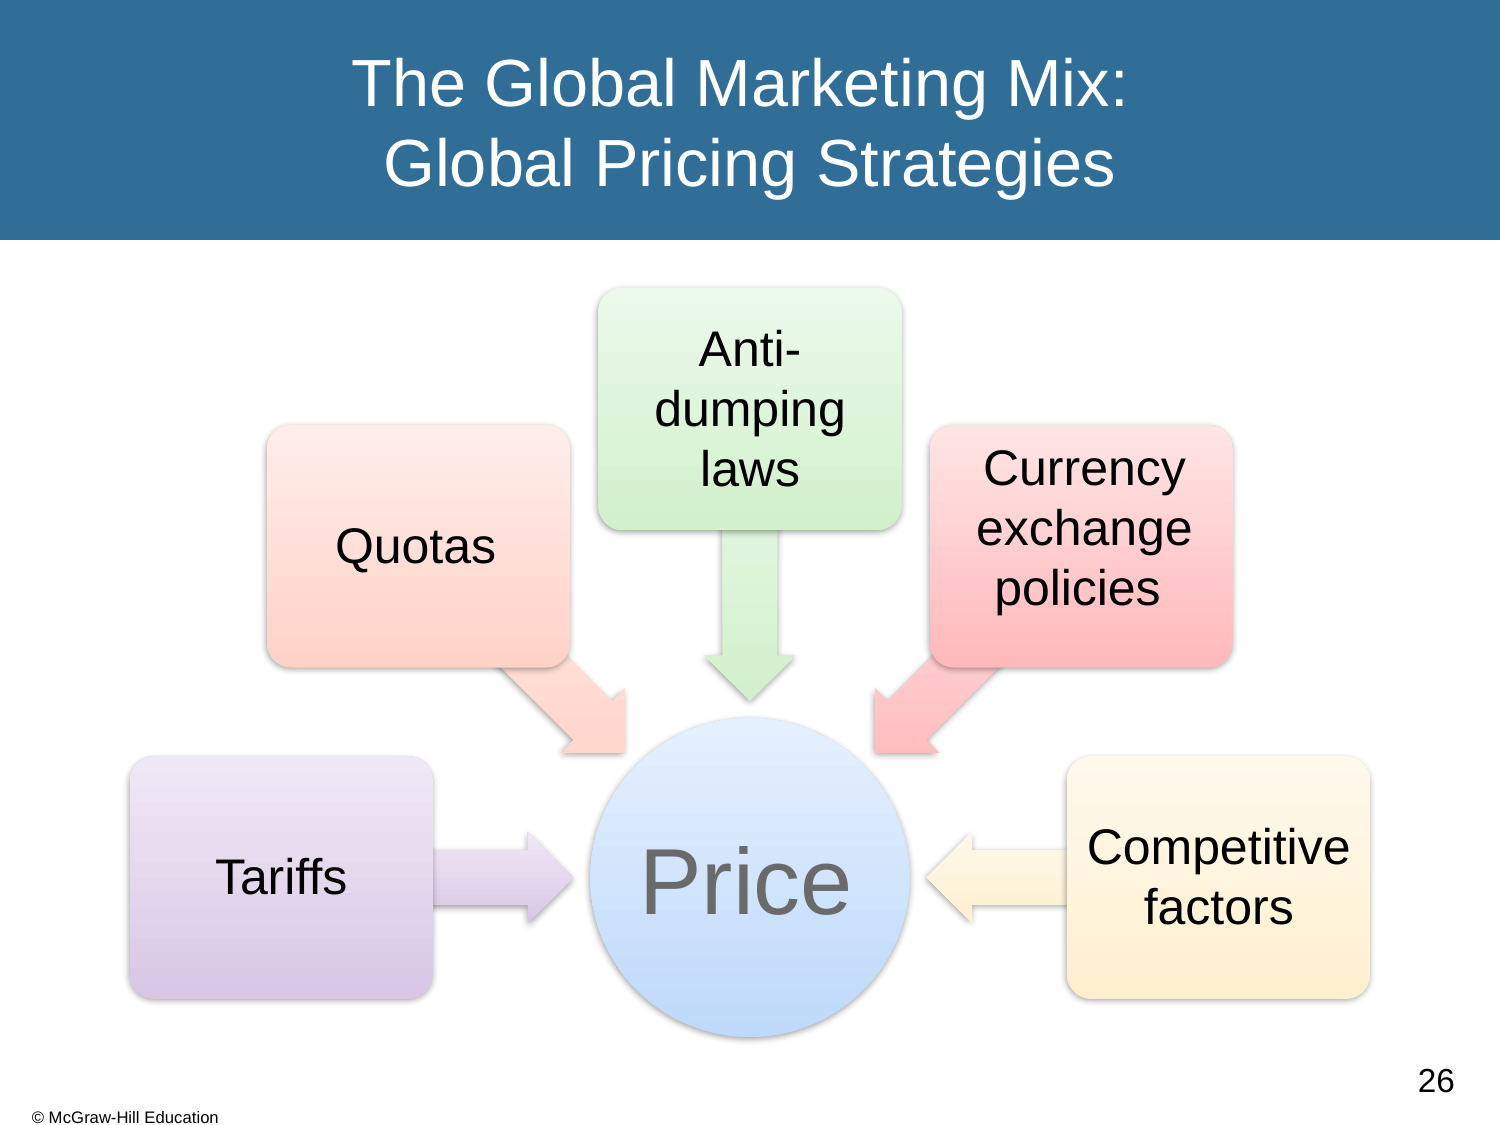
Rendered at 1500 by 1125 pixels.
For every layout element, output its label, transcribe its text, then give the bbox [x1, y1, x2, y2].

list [89, 287, 1411, 1038]
title The Global Marketing Mix: Global Pricing Strategies [75, 26, 1425, 214]
